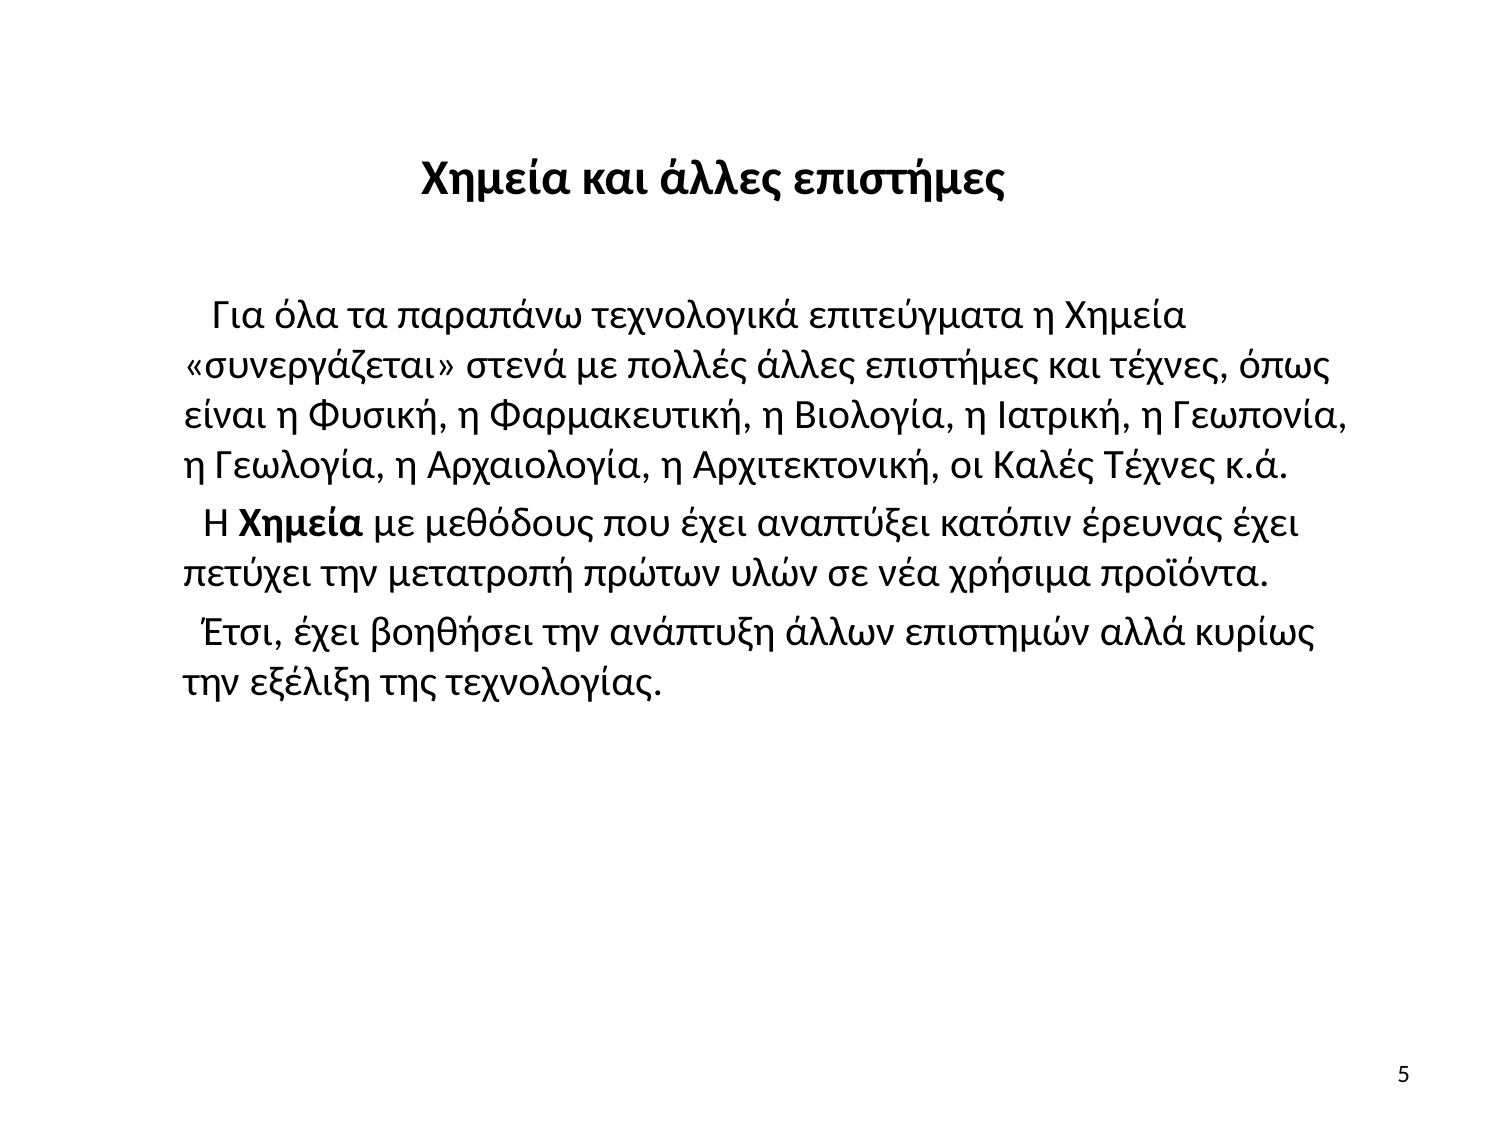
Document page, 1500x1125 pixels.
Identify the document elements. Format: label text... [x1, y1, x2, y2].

text_box Χημεία και άλλες επιστήμες [395, 137, 1021, 212]
slide_number 5 [1074, 1042, 1425, 1103]
list Για όλα τα παραπάνω τεχνολογικά επιτεύγματα η Χημεία «συνεργάζεται» στενά με πολλές άλλες επιστήμες και τέχνες, όπως είναι η Φυσική, η Φαρμακευτική, η Βιολογία, η Ιατρική, η Γεωπονία, η Γεωλογία, η Αρχαιολογία, η Αρχιτεκτονική, οι Καλές Τέχνες κ.ά. Η Χημεία με μεθόδους που έχει αναπτύξει κατόπιν έρευνας έχει πετύχει την μετατροπή πρώτων υλών σε νέα χρήσιμα προϊόντα. Έτσι, έχει βοηθήσει την ανάπτυξη άλλων επιστημών αλλά κυρίως την εξέλιξη της τεχνολογίας. [112, 278, 1388, 954]
